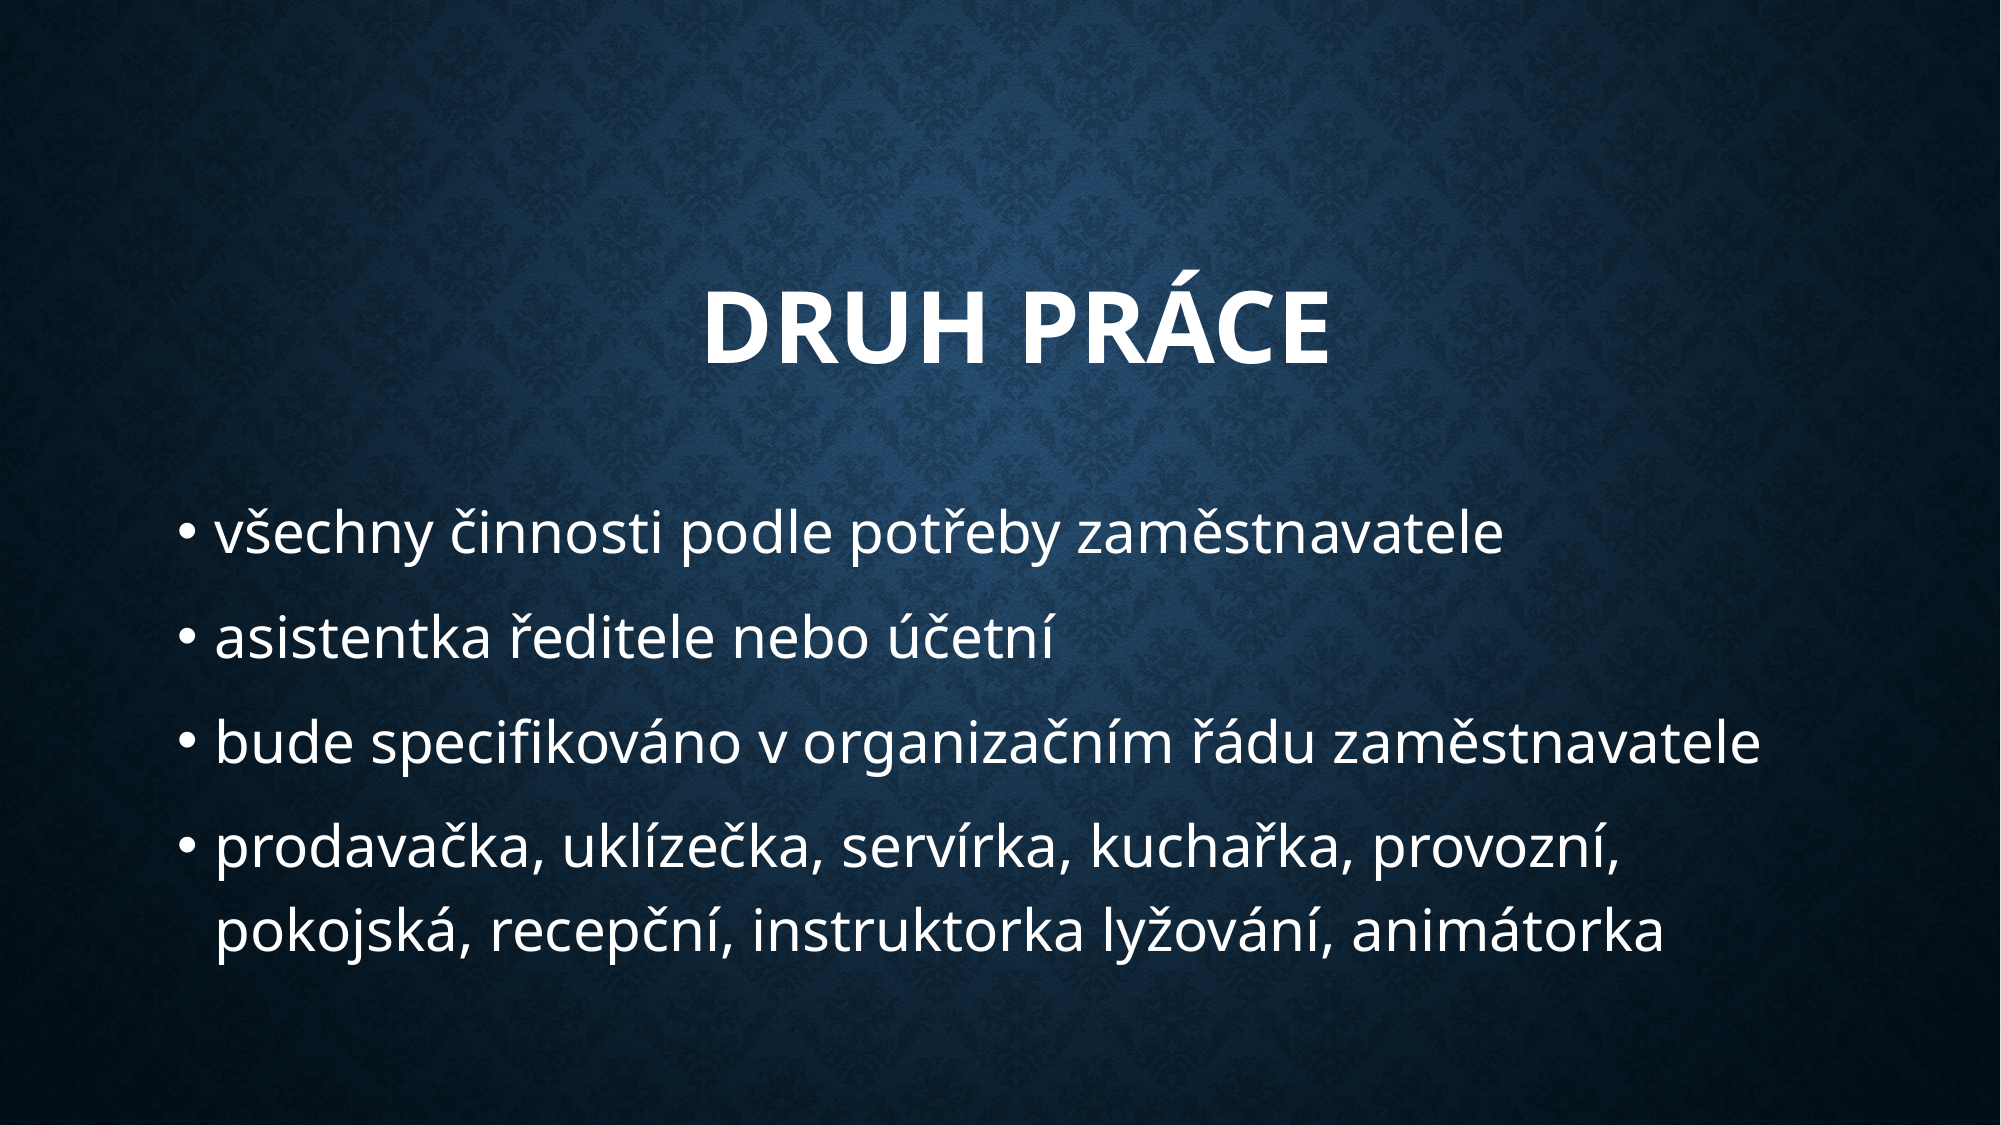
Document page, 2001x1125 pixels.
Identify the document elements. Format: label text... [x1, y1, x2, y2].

title Druh práce [206, 0, 1828, 393]
subtitle všechny činnosti podle potřeby zaměstnavatele asistentka ředitele nebo účetní bude specifikováno v organizačním řádu zaměstnavatele prodavačka, uklízečka, servírka, kuchařka, provozní, pokojská, recepční, instruktorka lyžování, animátorka [162, 474, 1784, 1037]
